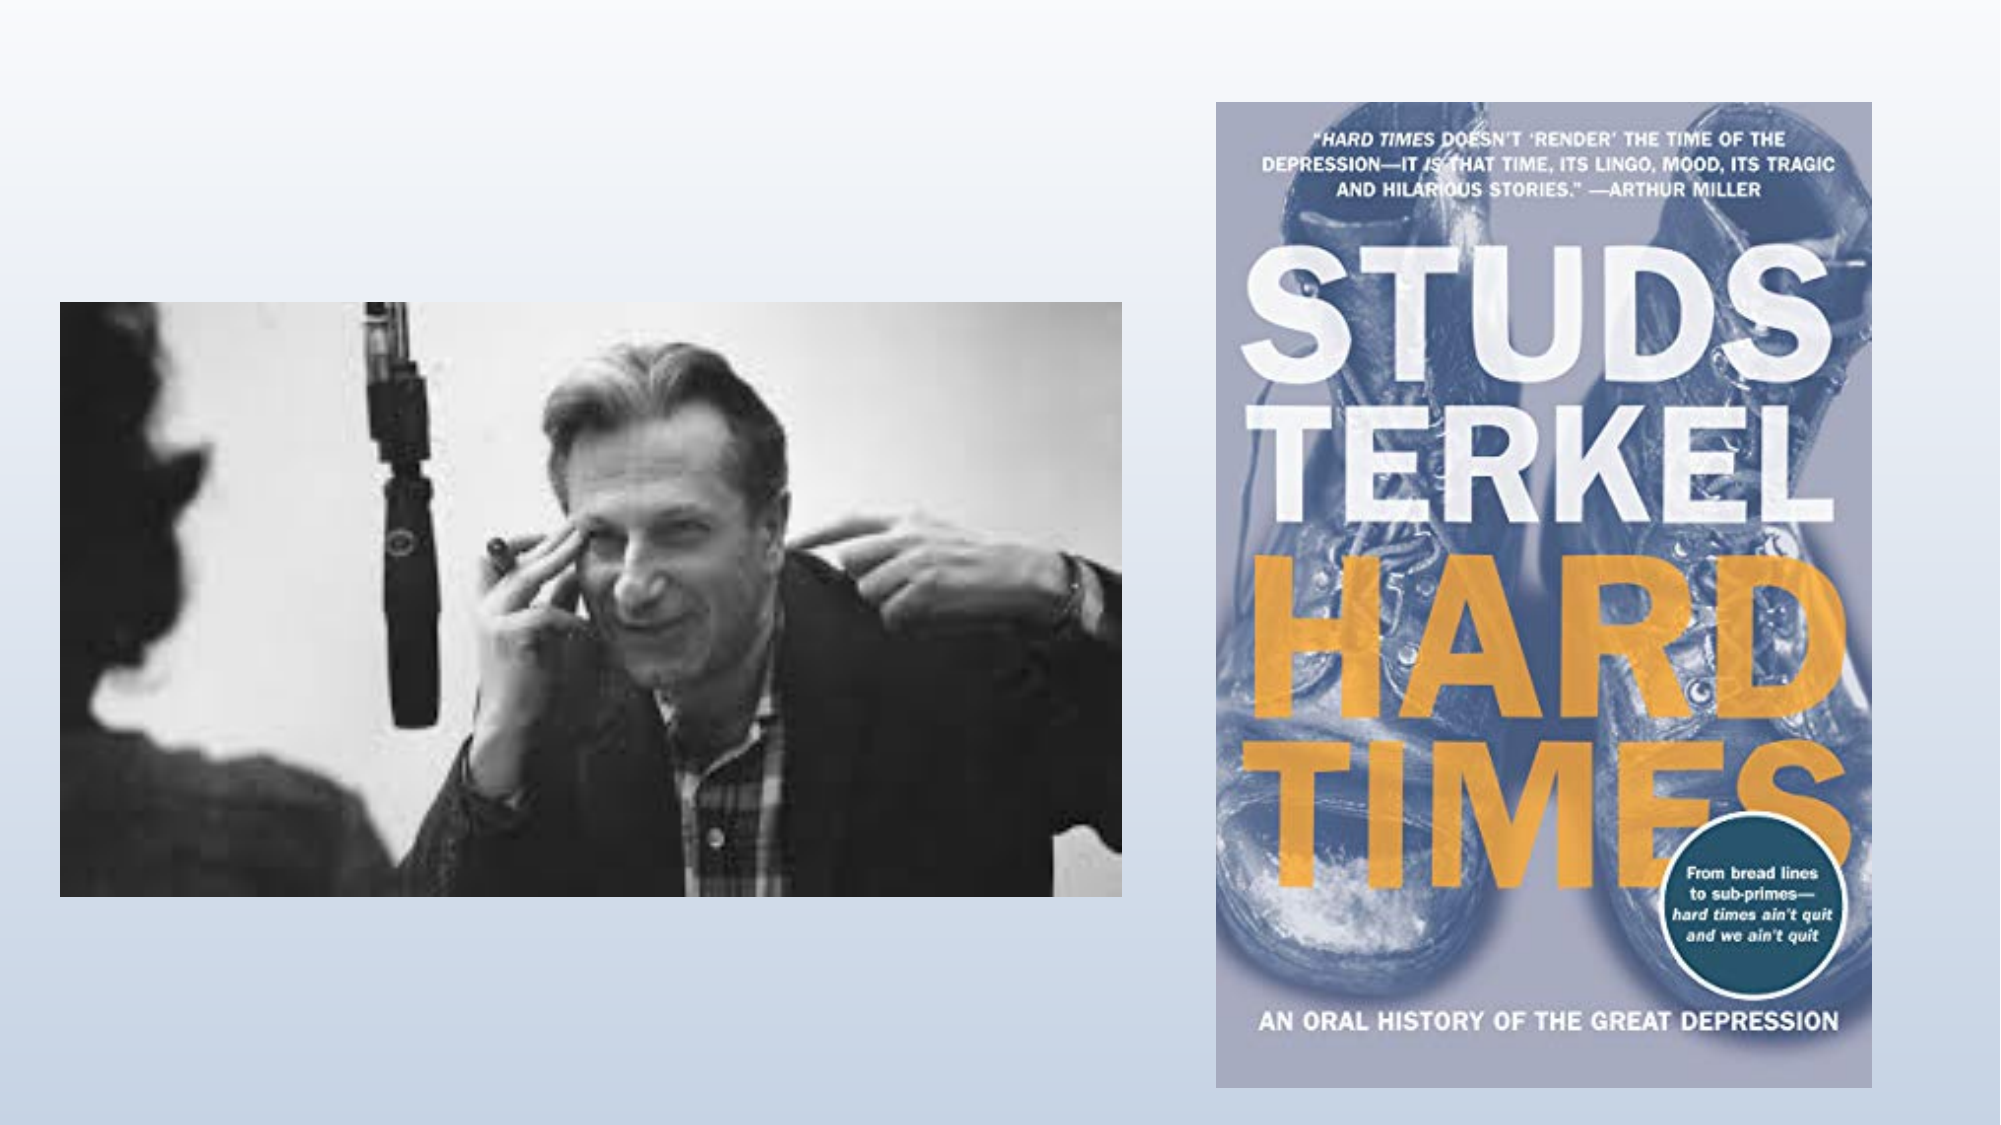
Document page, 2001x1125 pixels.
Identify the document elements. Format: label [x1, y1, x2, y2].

list [61, 304, 1121, 896]
picture [1216, 102, 1872, 1088]
